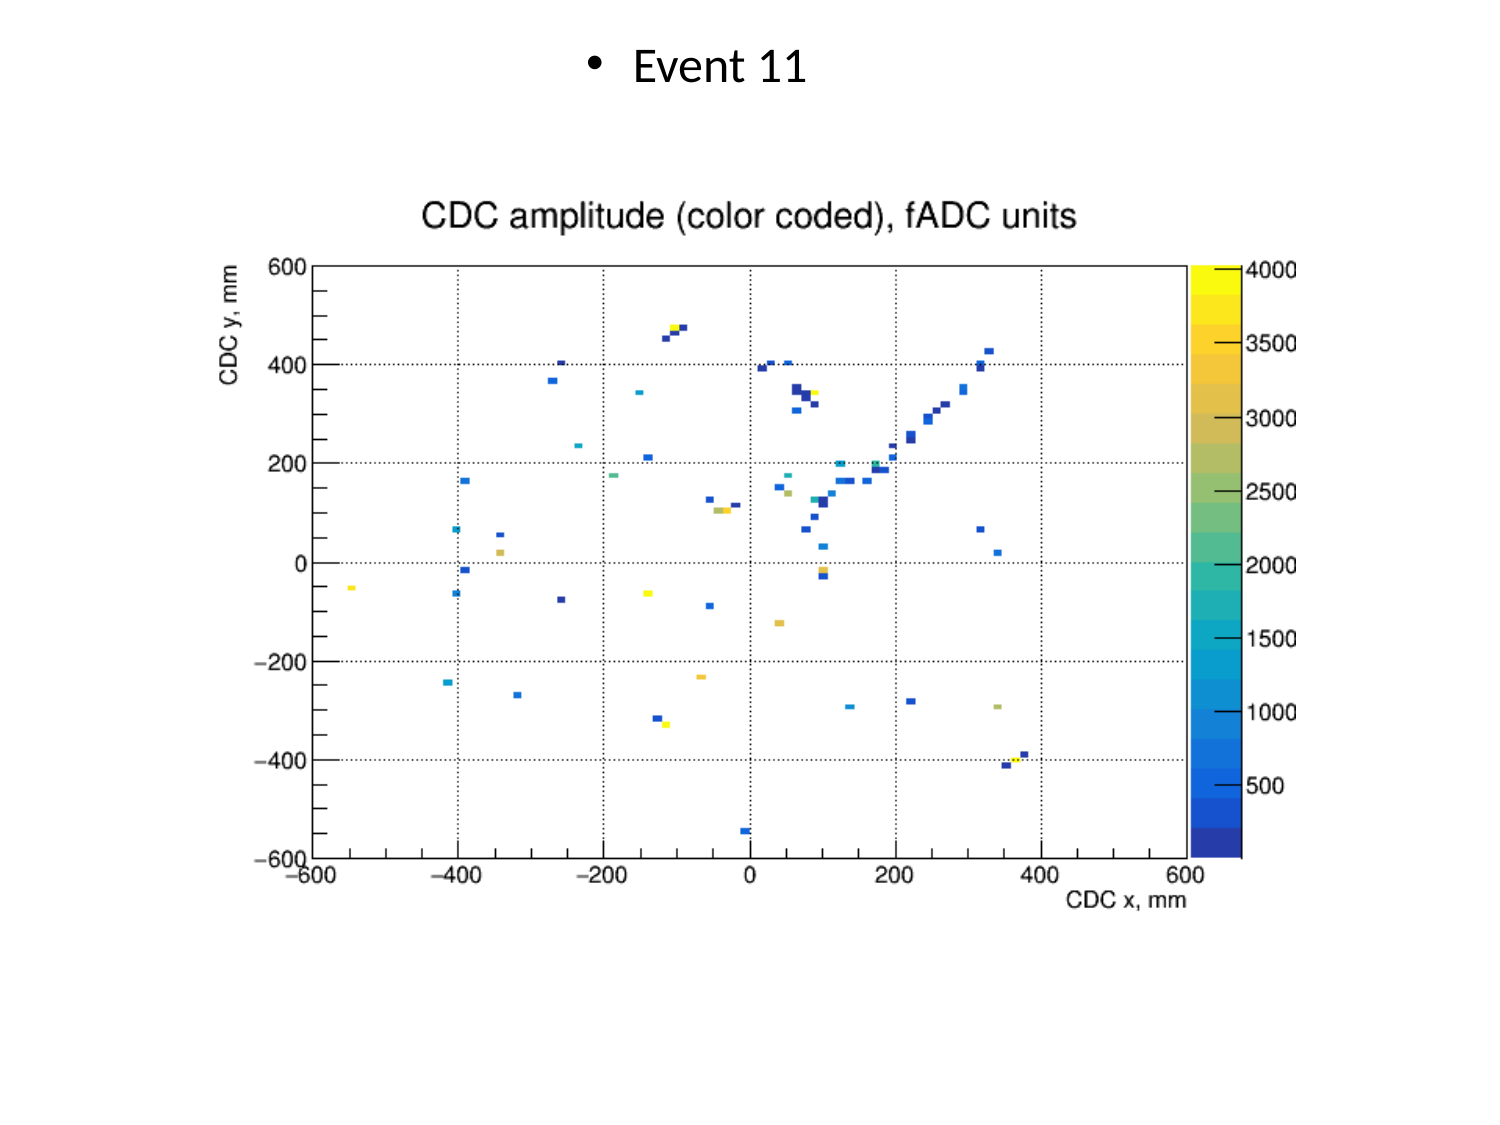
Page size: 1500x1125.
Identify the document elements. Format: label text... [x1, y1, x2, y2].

text_box Event 11 [571, 24, 1022, 100]
picture [204, 191, 1296, 933]
